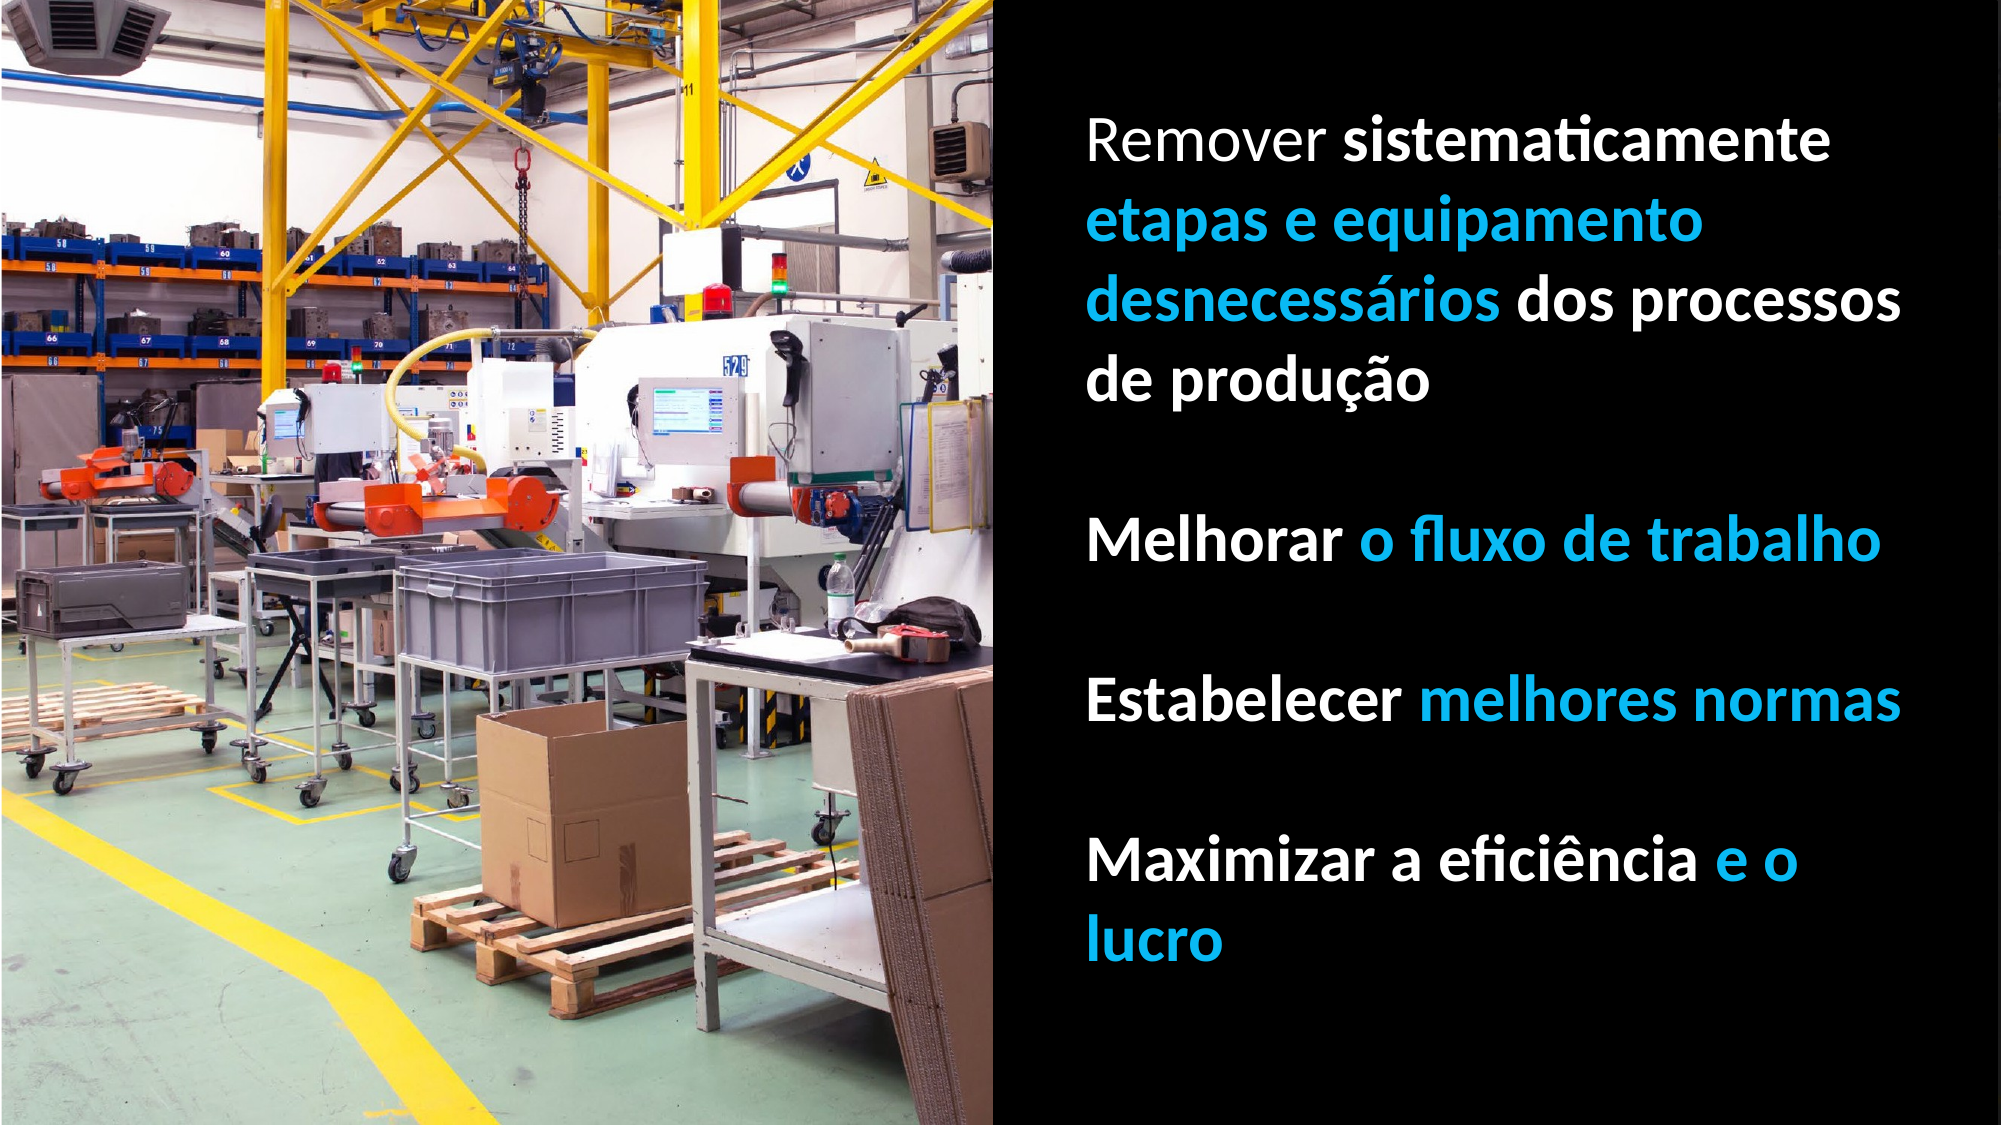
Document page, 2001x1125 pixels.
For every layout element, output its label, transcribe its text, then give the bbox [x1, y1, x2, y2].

text_box Remover sistematicamente etapas e equipamento desnecessários dos processos de produção Melhorar o fluxo de trabalho Estabelecer melhores normas Maximizar a eficiência e o lucro [1070, 87, 1923, 1072]
text_box [993, 0, 1998, 1125]
text_box [1, 0, 993, 1125]
